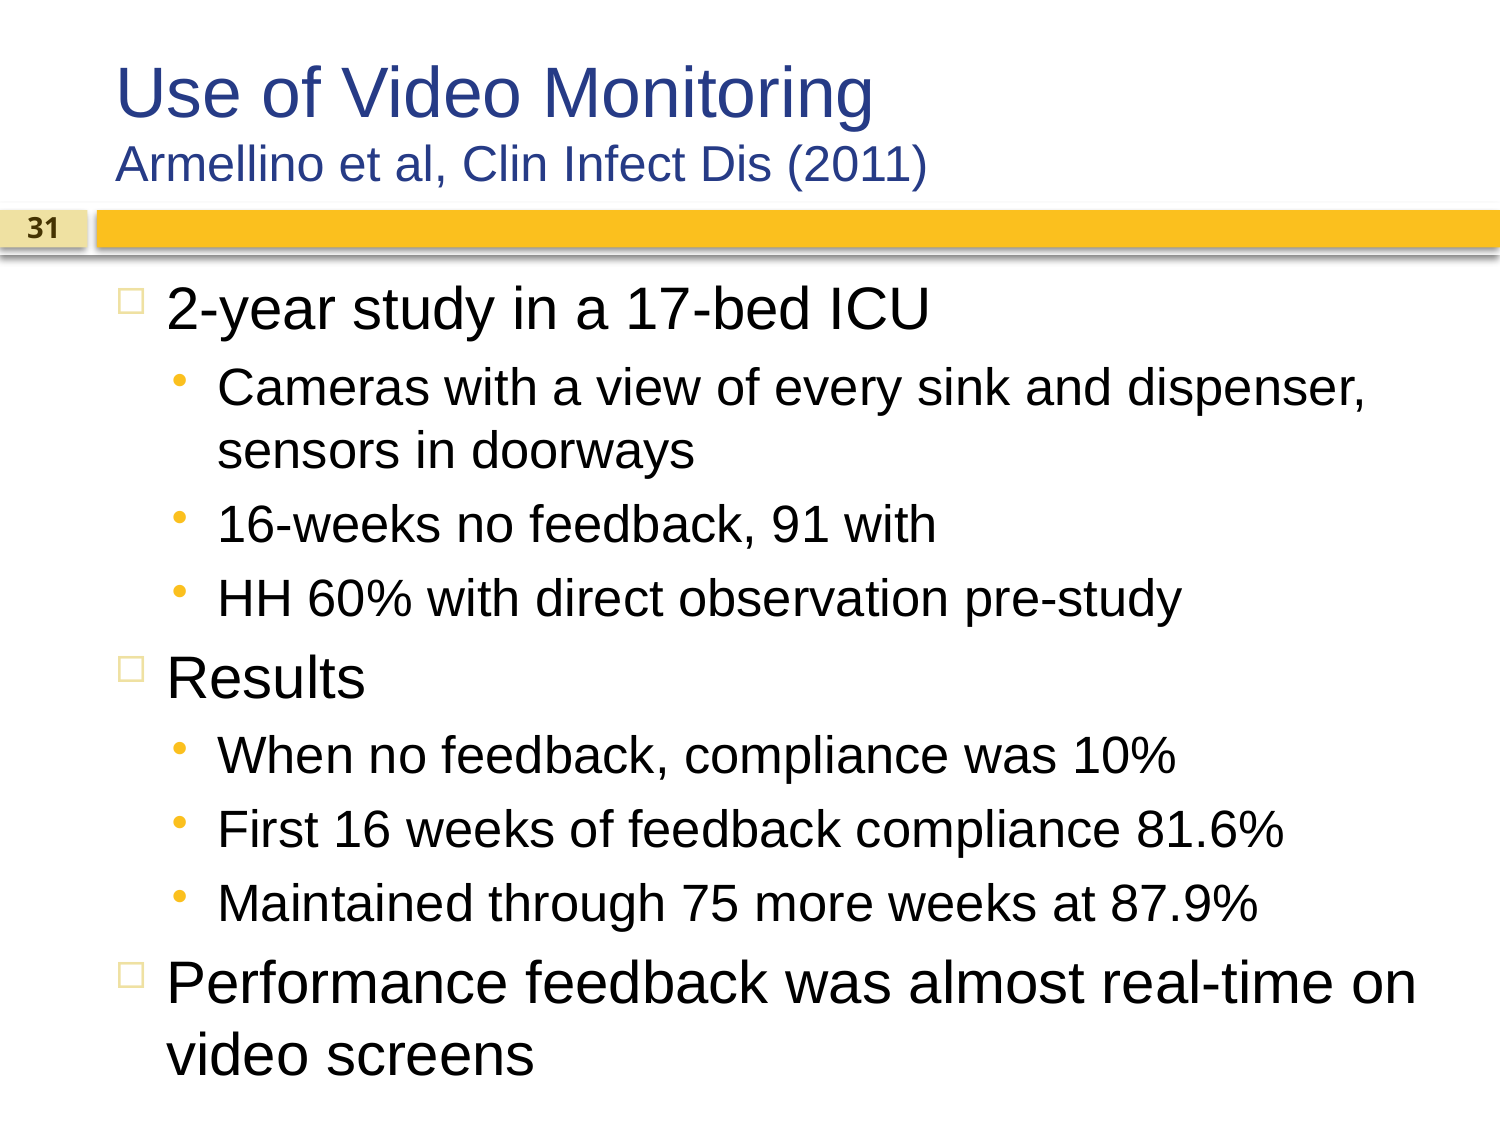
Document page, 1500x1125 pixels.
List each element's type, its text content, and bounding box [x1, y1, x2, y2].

title Use of Video Monitoring Armellino et al, Clin Infect Dis (2011) [100, 37, 1438, 200]
slide_number 31 [0, 208, 88, 249]
list 2-year study in a 17-bed ICU Cameras with a view of every sink and dispenser, sensors in doorways 16-weeks no feedback, 91 with HH 60% with direct observation pre-study Results When no feedback, compliance was 10% First 16 weeks of feedback compliance 81.6% Maintained through 75 more weeks at 87.9% Performance feedback was almost real-time on video screens [100, 262, 1438, 1101]
